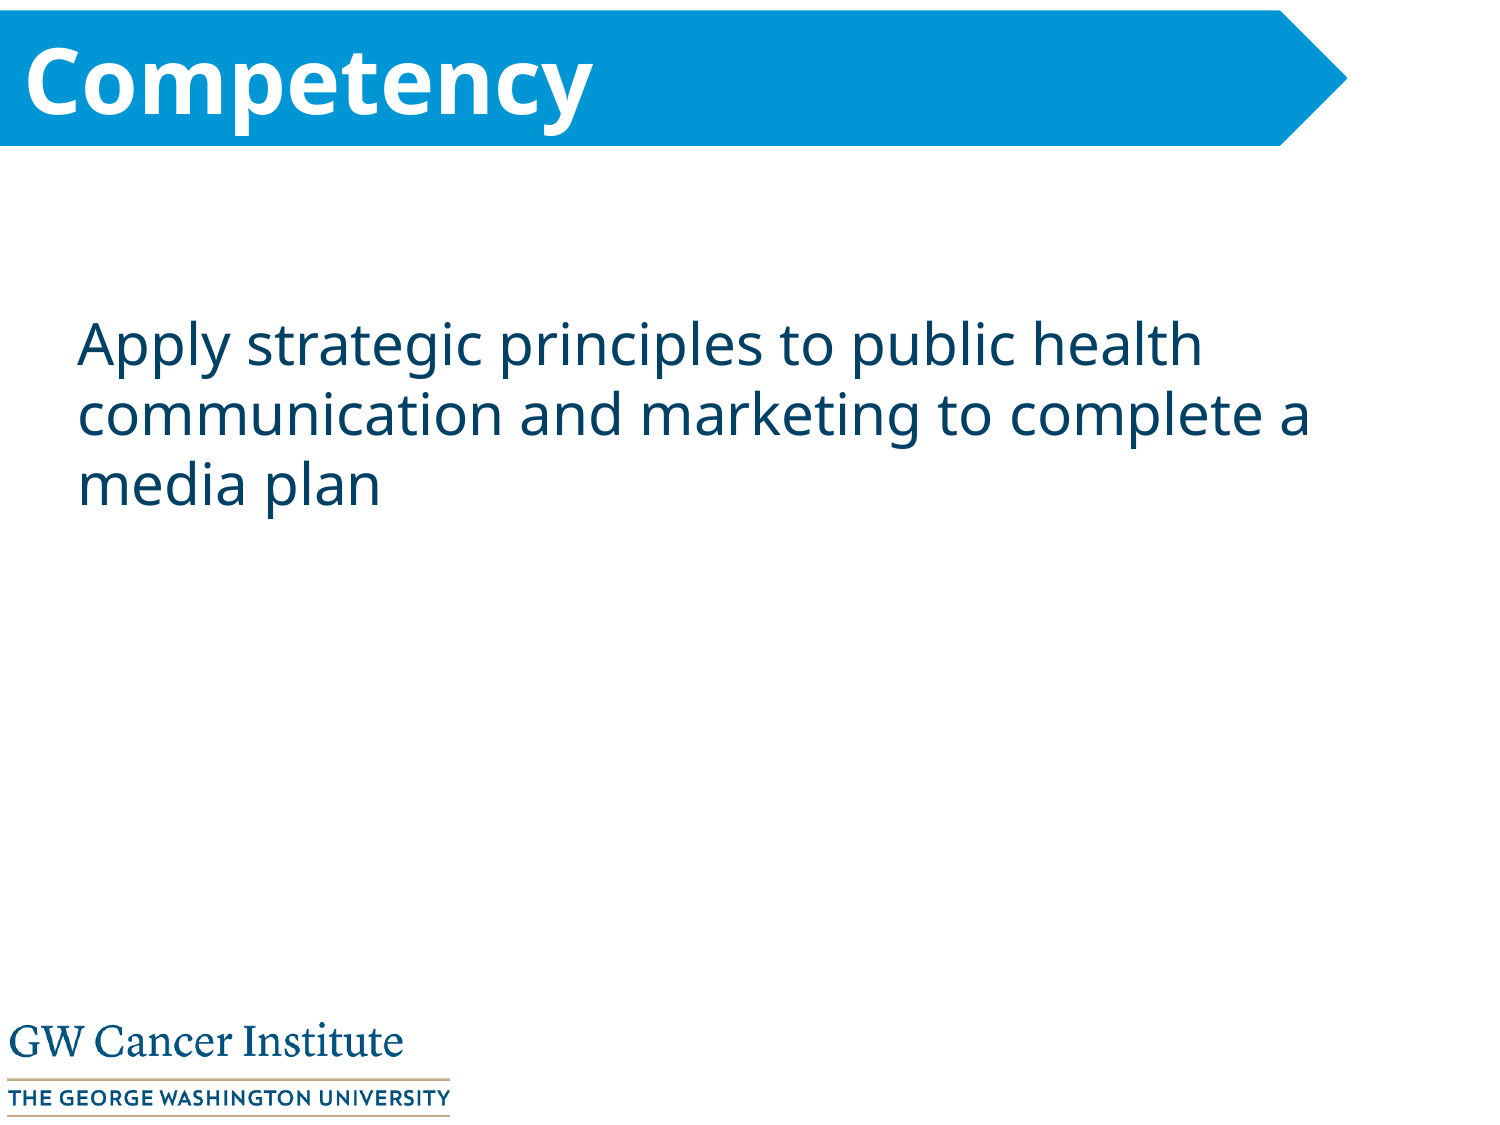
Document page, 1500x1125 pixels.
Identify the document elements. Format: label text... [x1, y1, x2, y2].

title Competency [8, 0, 1046, 172]
text_box [0, 10, 8, 146]
list Apply strategic principles to public health communication and marketing to complete a media plan [62, 299, 1413, 1043]
text_box [1046, 10, 1347, 146]
picture [6, 1022, 451, 1117]
